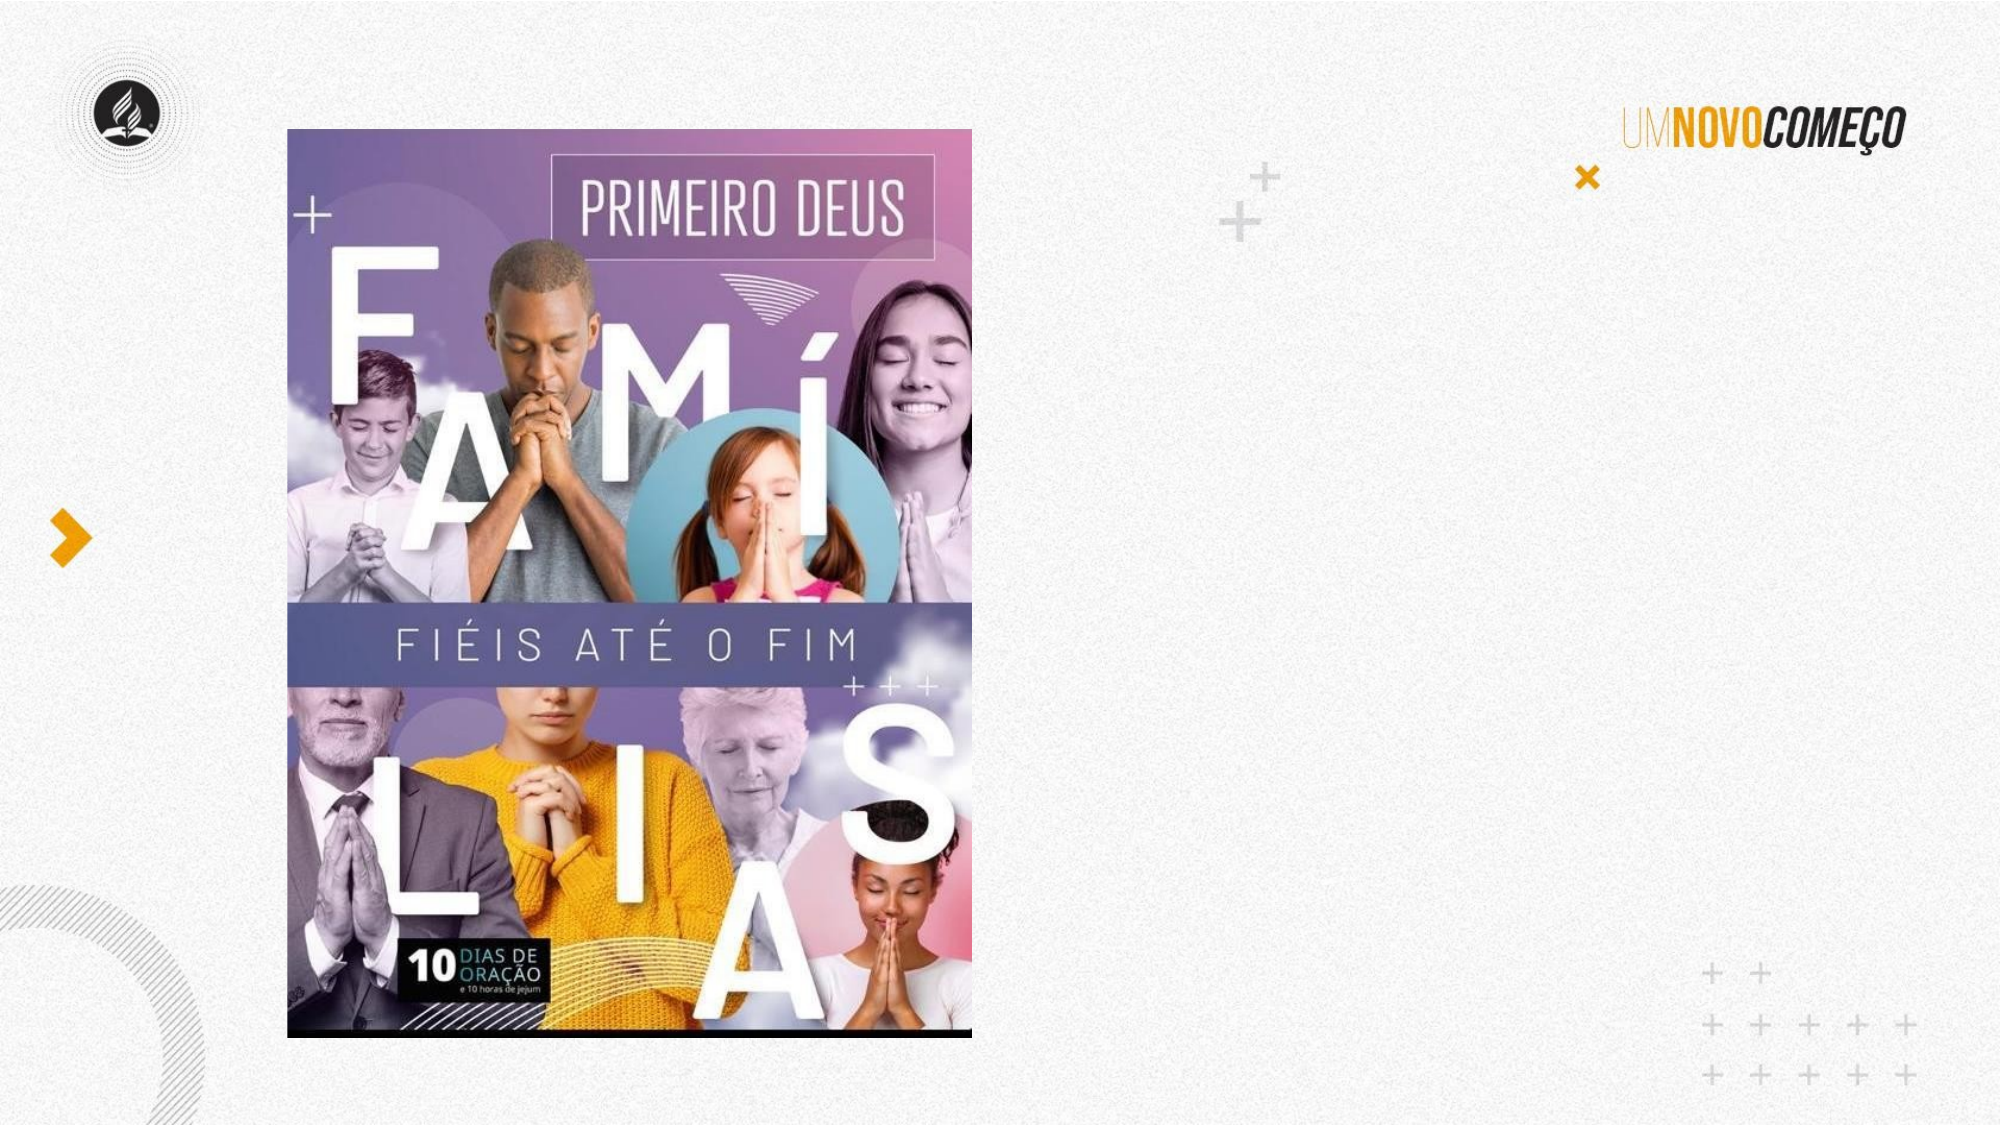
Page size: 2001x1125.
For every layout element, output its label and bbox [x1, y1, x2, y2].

picture [0, 1, 2000, 1125]
text_box [287, 129, 972, 1038]
